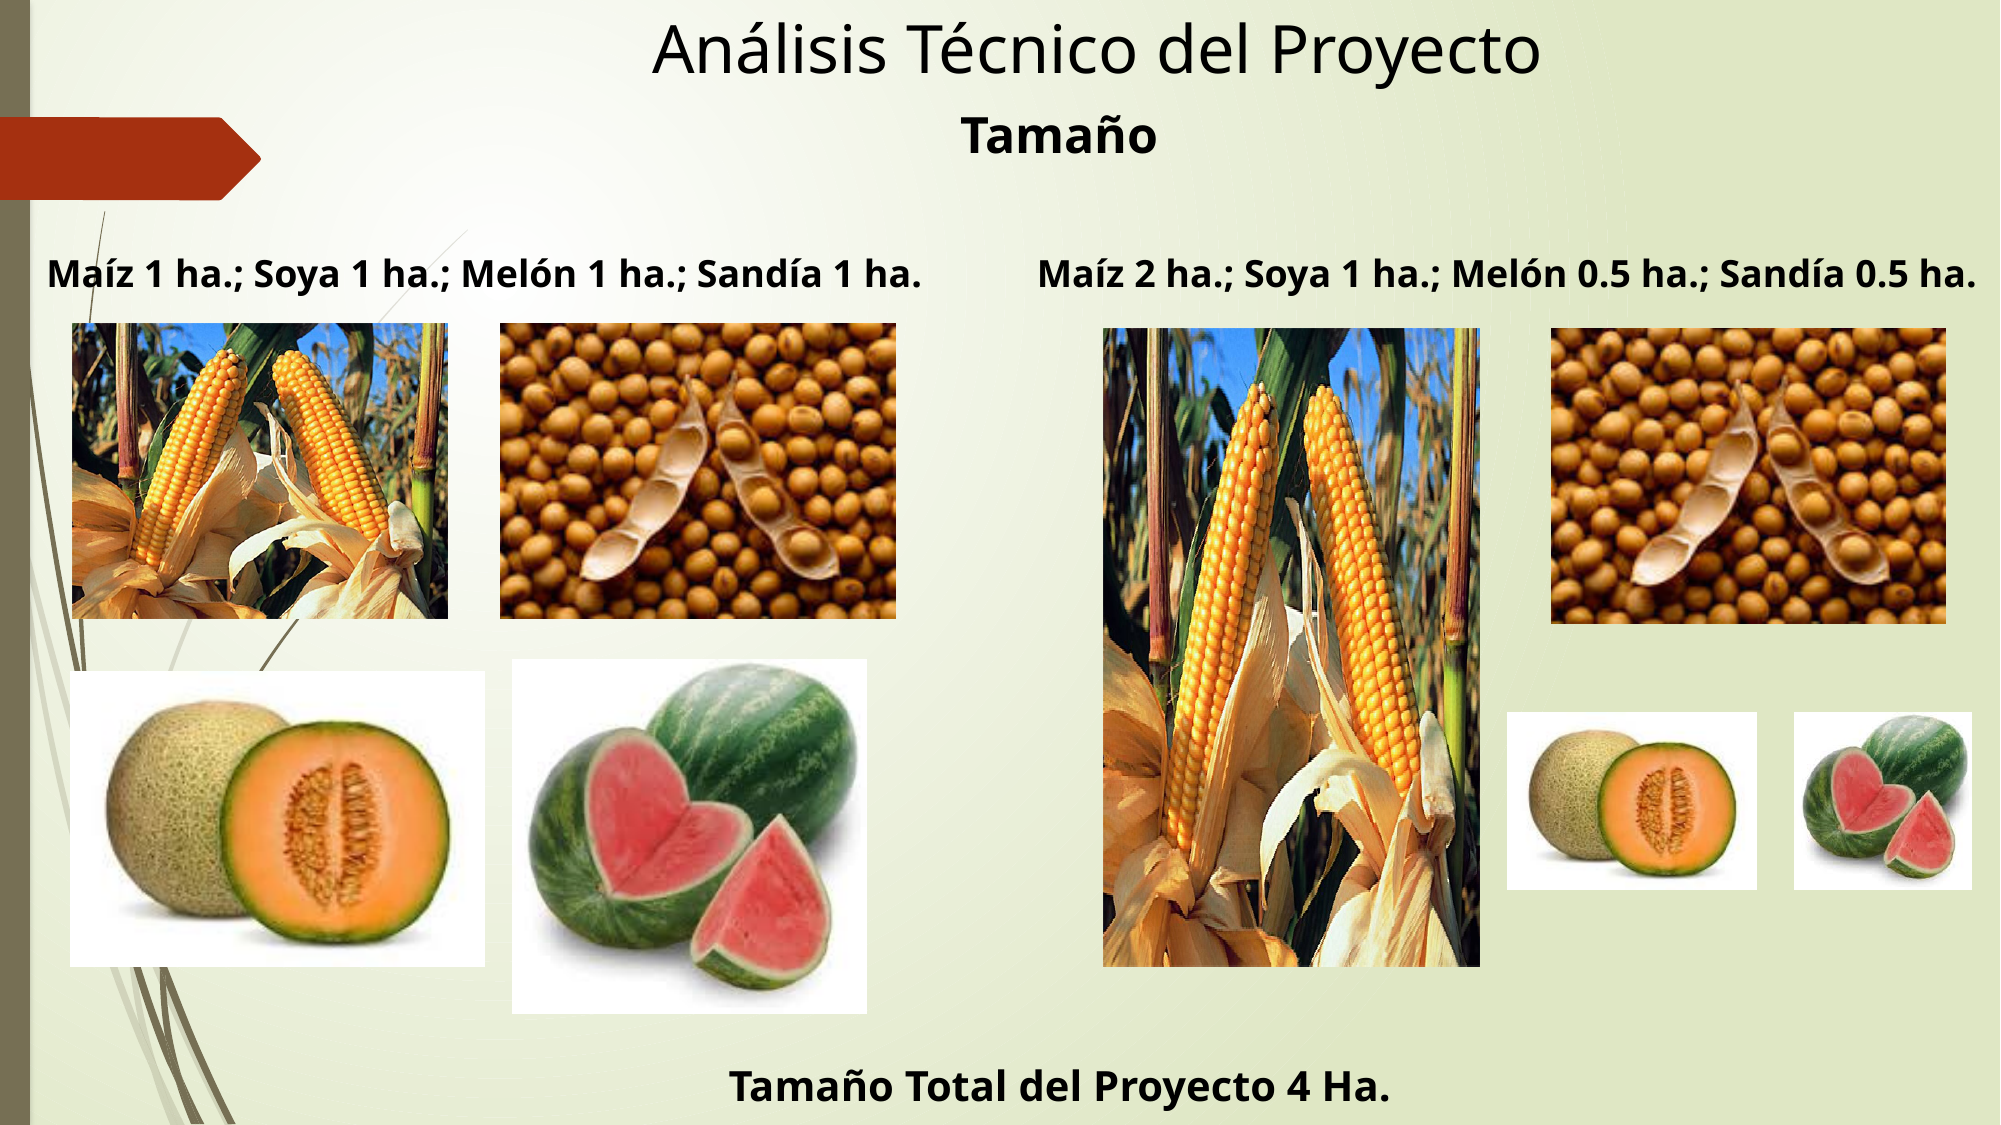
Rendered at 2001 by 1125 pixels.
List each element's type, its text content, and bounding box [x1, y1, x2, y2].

picture [71, 323, 449, 619]
text_box Maíz 1 ha.; Soya 1 ha.; Melón 1 ha.; Sandía 1 ha. [31, 242, 938, 303]
text_box Tamaño Total del Proyecto 4 Ha. [713, 1051, 1406, 1117]
text_box Análisis Técnico del Proyecto [637, 0, 1560, 95]
picture [1103, 327, 1480, 967]
text_box Maíz 2 ha.; Soya 1 ha.; Melón 0.5 ha.; Sandía 0.5 ha. [1022, 242, 1993, 303]
picture [1551, 327, 1947, 624]
text_box Tamaño [945, 96, 1174, 171]
picture [500, 323, 896, 619]
picture [70, 671, 486, 967]
picture [1794, 711, 1972, 890]
picture [512, 659, 867, 1015]
picture [1507, 711, 1757, 890]
